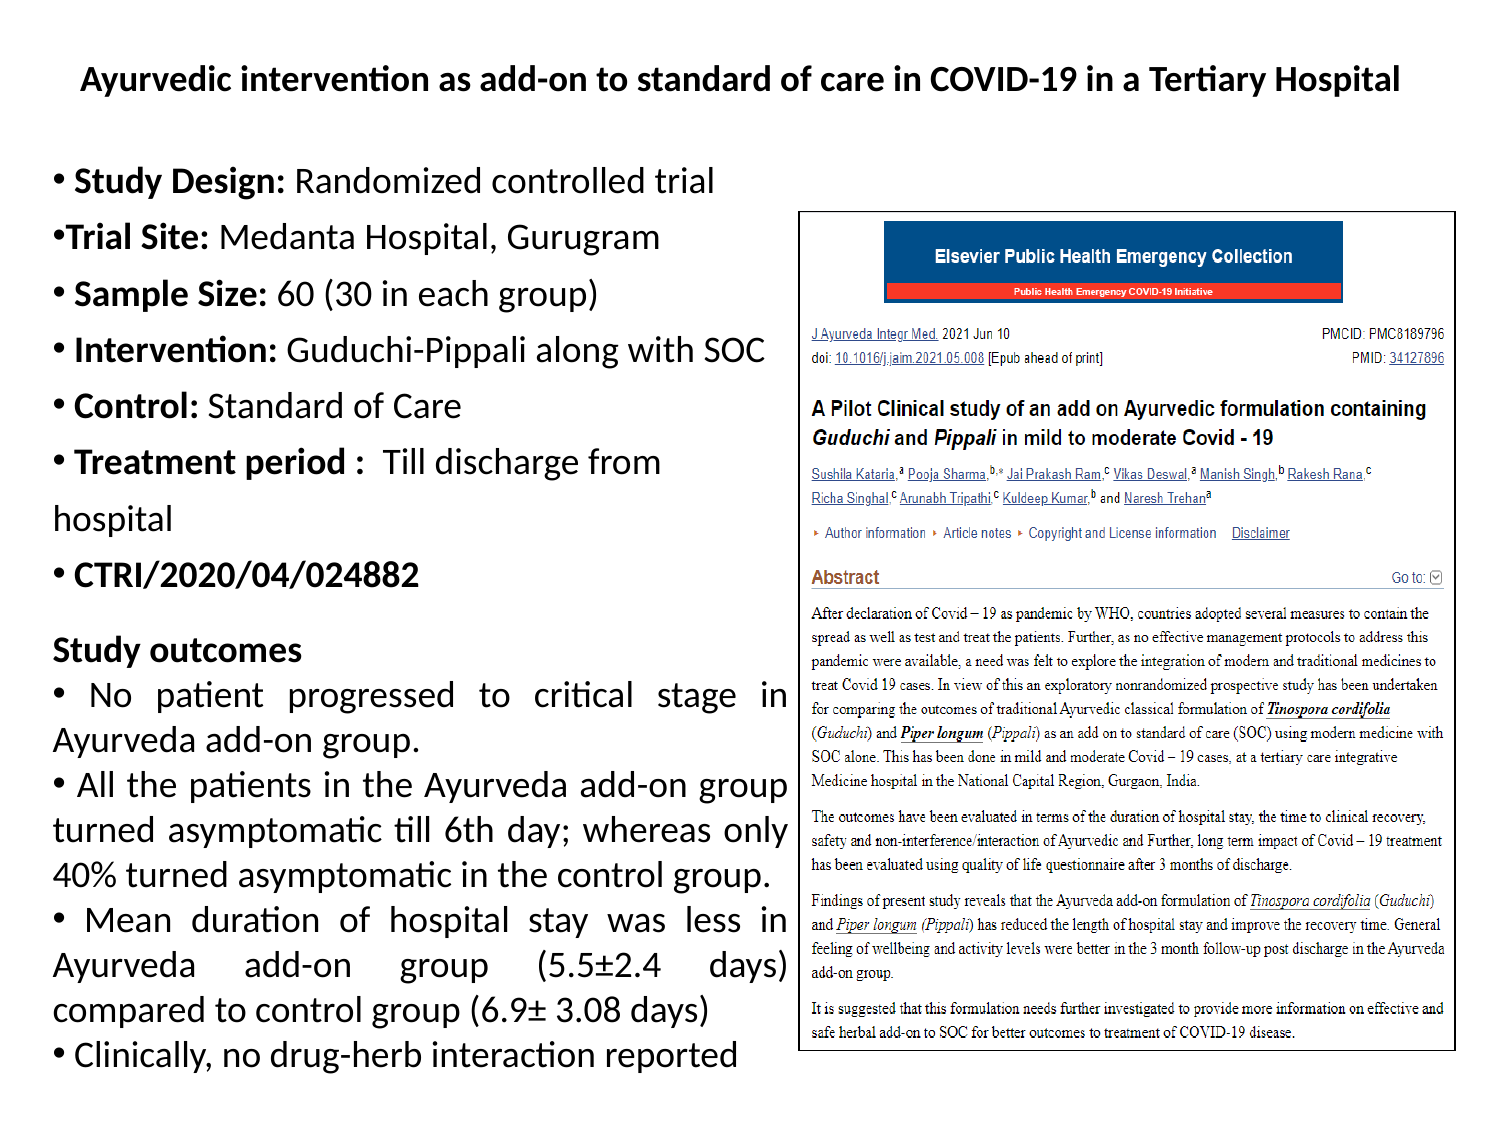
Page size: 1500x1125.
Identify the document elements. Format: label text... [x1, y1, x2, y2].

list Study Design: Randomized controlled trial Trial Site: Medanta Hospital, Gurugram Sample Size: 60 (30 in each group) Intervention: Guduchi-Pippali along with SOC Control: Standard of Care Treatment period : Till discharge from hospital CTRI/2020/04/024882 Study outcomes No patient progressed to critical stage in Ayurveda add-on group. All the patients in the Ayurveda add-on group turned asymptomatic till 6th day; whereas only 40% turned asymptomatic in the control group. Mean duration of hospital stay was less in Ayurveda add-on group (5.5±2.4 days) compared to control group (6.9± 3.08 days) Clinically, no drug-herb interaction reported [37, 137, 805, 1100]
title Ayurvedic intervention as add-on to standard of care in COVID-19 in a Tertiary Hospital [33, 28, 1450, 125]
picture [799, 212, 1455, 1051]
